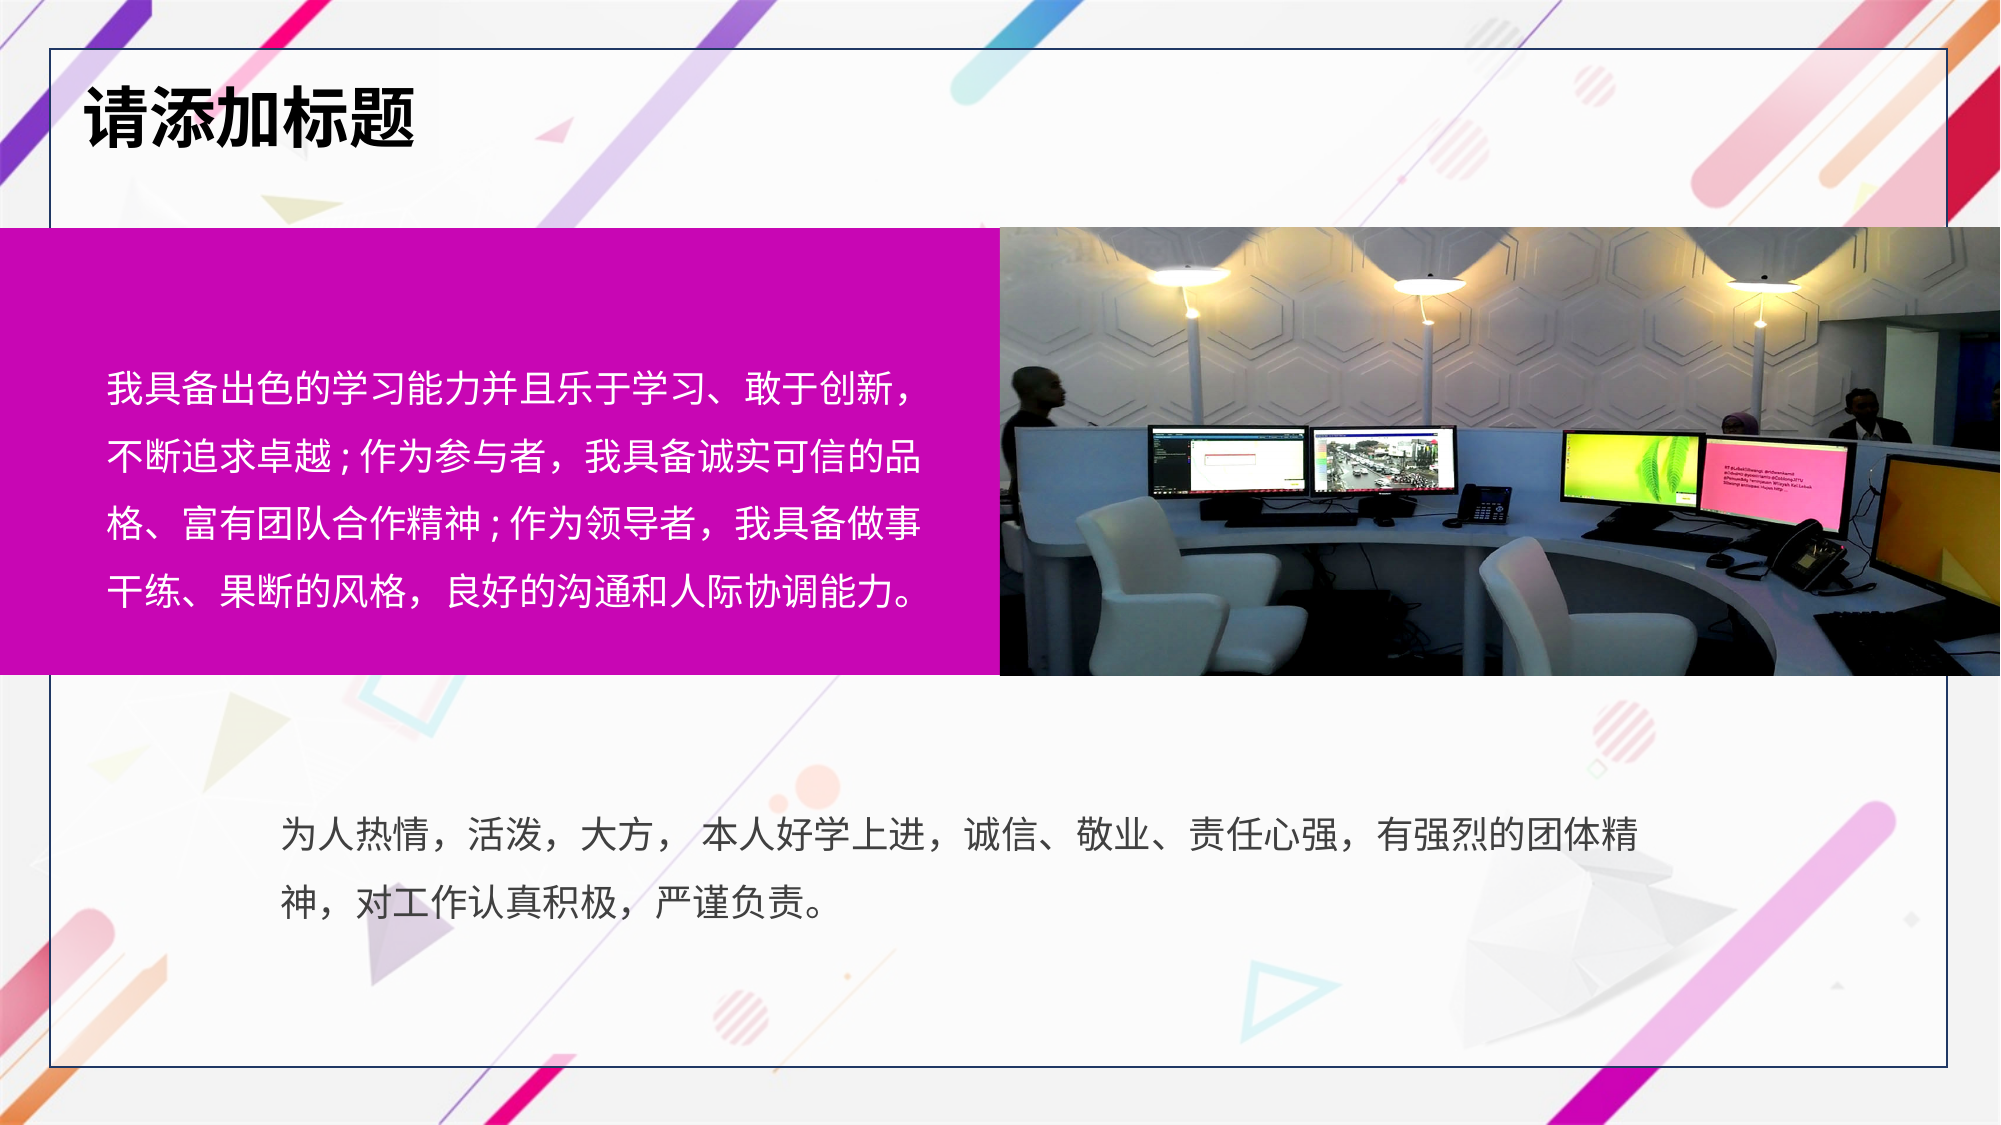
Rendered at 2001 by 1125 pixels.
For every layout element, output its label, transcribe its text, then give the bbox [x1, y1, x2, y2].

text_box [49, 48, 1948, 227]
text_box 我具备出色的学习能力并且乐于学习、敢于创新，不断追求卓越;作为参与者，我具备诚实可信的品格、富有团队合作精神;作为领导者，我具备做事干练、果断的风格，良好的沟通和人际协调能力。 [92, 335, 958, 620]
text_box [999, 227, 2000, 676]
text_box [0, 227, 999, 676]
text_box 请添加标题 [67, 68, 525, 163]
picture [0, 0, 2001, 1125]
text_box 为人热情，活泼，大方， 本人好学上进，诚信、敬业、责任心强，有强烈的团体精神，对工作认真积极，严谨负责。 [265, 781, 1680, 932]
text_box [49, 676, 1948, 1068]
